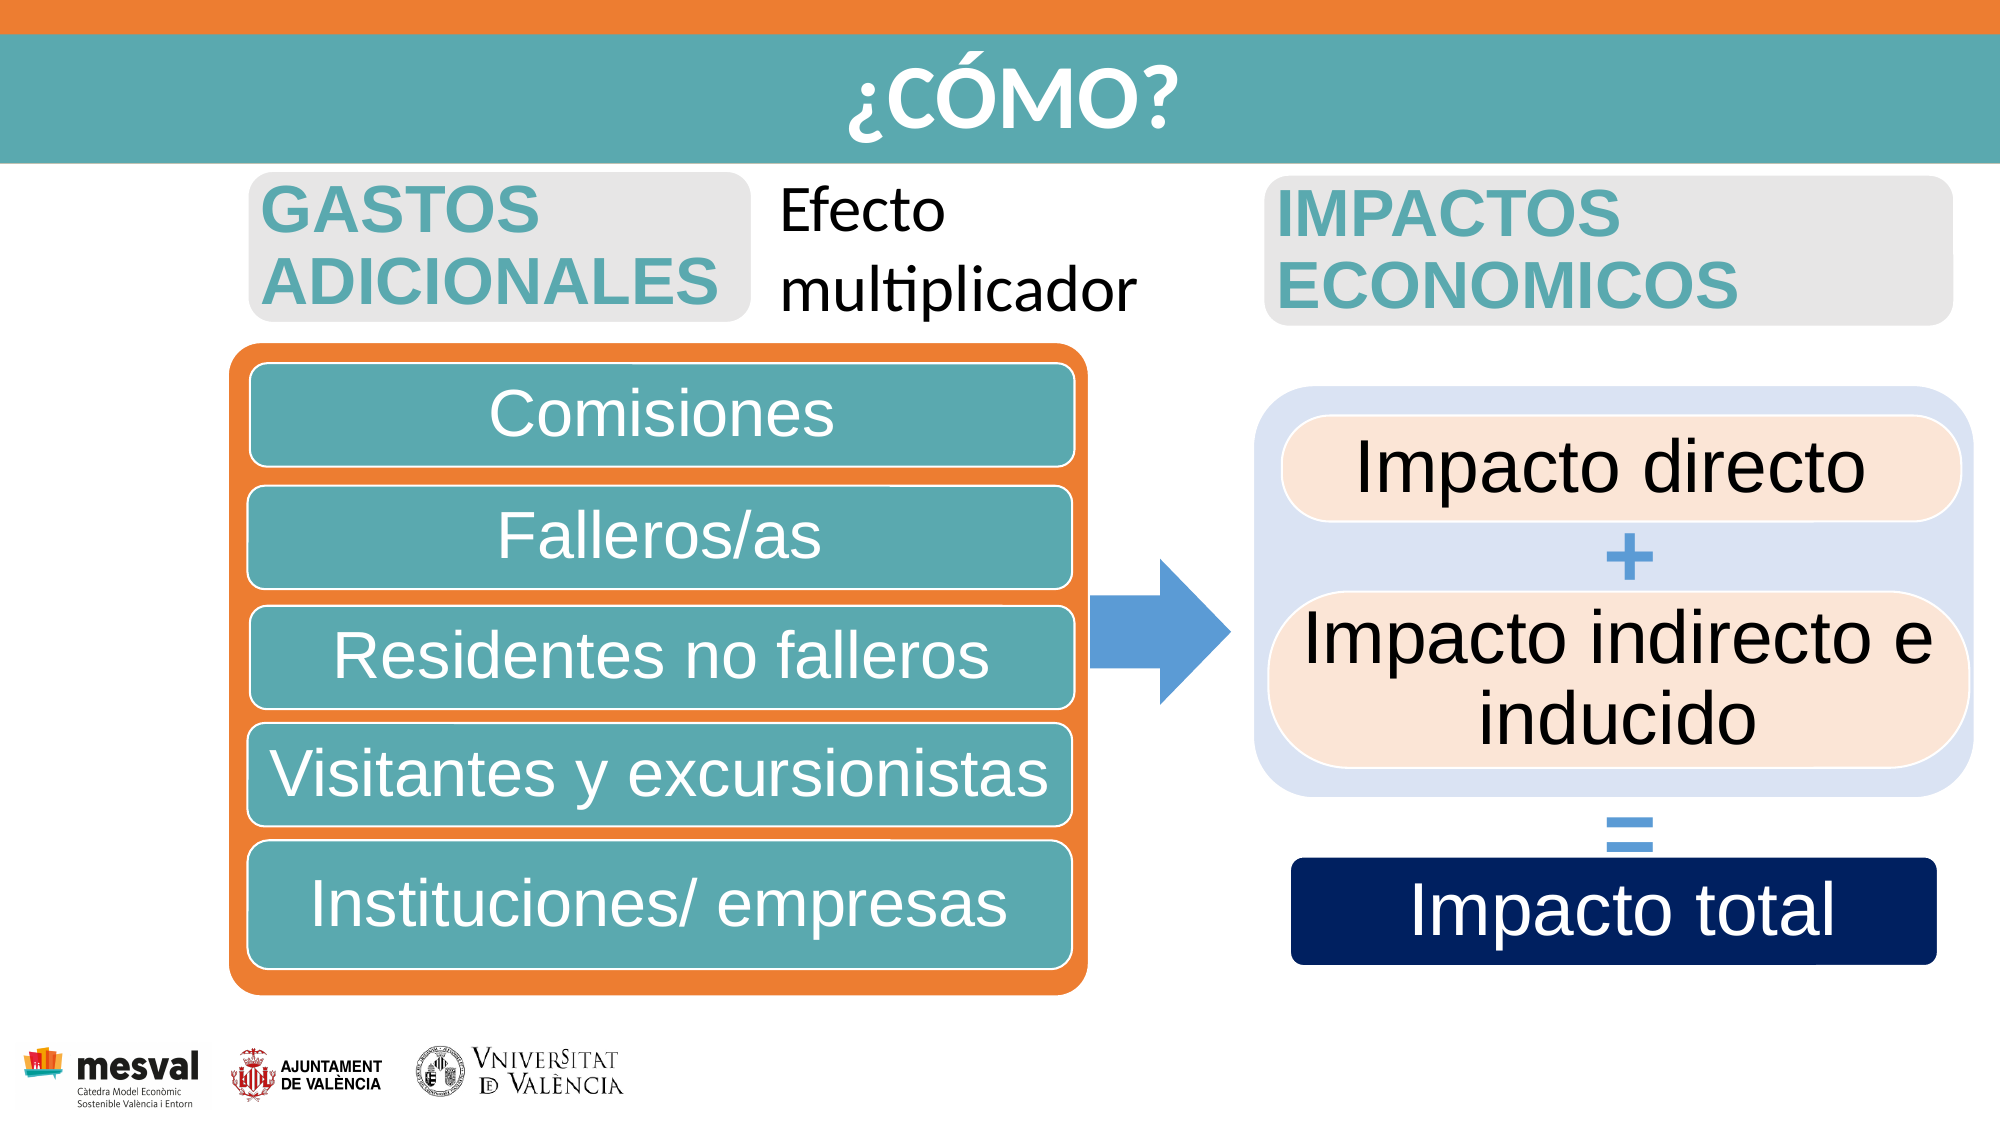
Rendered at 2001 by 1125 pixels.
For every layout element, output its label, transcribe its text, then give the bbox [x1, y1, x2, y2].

text_box Comisiones [248, 362, 1076, 468]
picture [15, 1042, 212, 1110]
text_box IMPACTOS ECONOMICOS [1262, 173, 1956, 328]
text_box ¿CÓMO? [72, 29, 1955, 234]
text_box Efecto multiplicador [764, 157, 1154, 332]
text_box Impacto total [1705, 855, 1939, 968]
text_box = [1555, 774, 1705, 995]
text_box Instituciones/ empresas [246, 839, 1074, 971]
text_box Visitantes y excursionistas [246, 721, 1074, 828]
text_box + [1579, 496, 1682, 607]
text_box Falleros/as [246, 484, 1074, 591]
text_box Impacto total [1288, 855, 1555, 968]
text_box [1252, 384, 1976, 800]
text_box Impacto directo [1280, 414, 1963, 523]
text_box Residentes no falleros [248, 604, 1076, 711]
text_box [1090, 558, 1232, 705]
picture [401, 998, 649, 1117]
text_box GASTOS ADICIONALES [246, 169, 753, 324]
text_box Impacto indirecto e inducido [1267, 590, 1971, 769]
text_box [226, 341, 1090, 998]
picture [231, 1048, 382, 1102]
